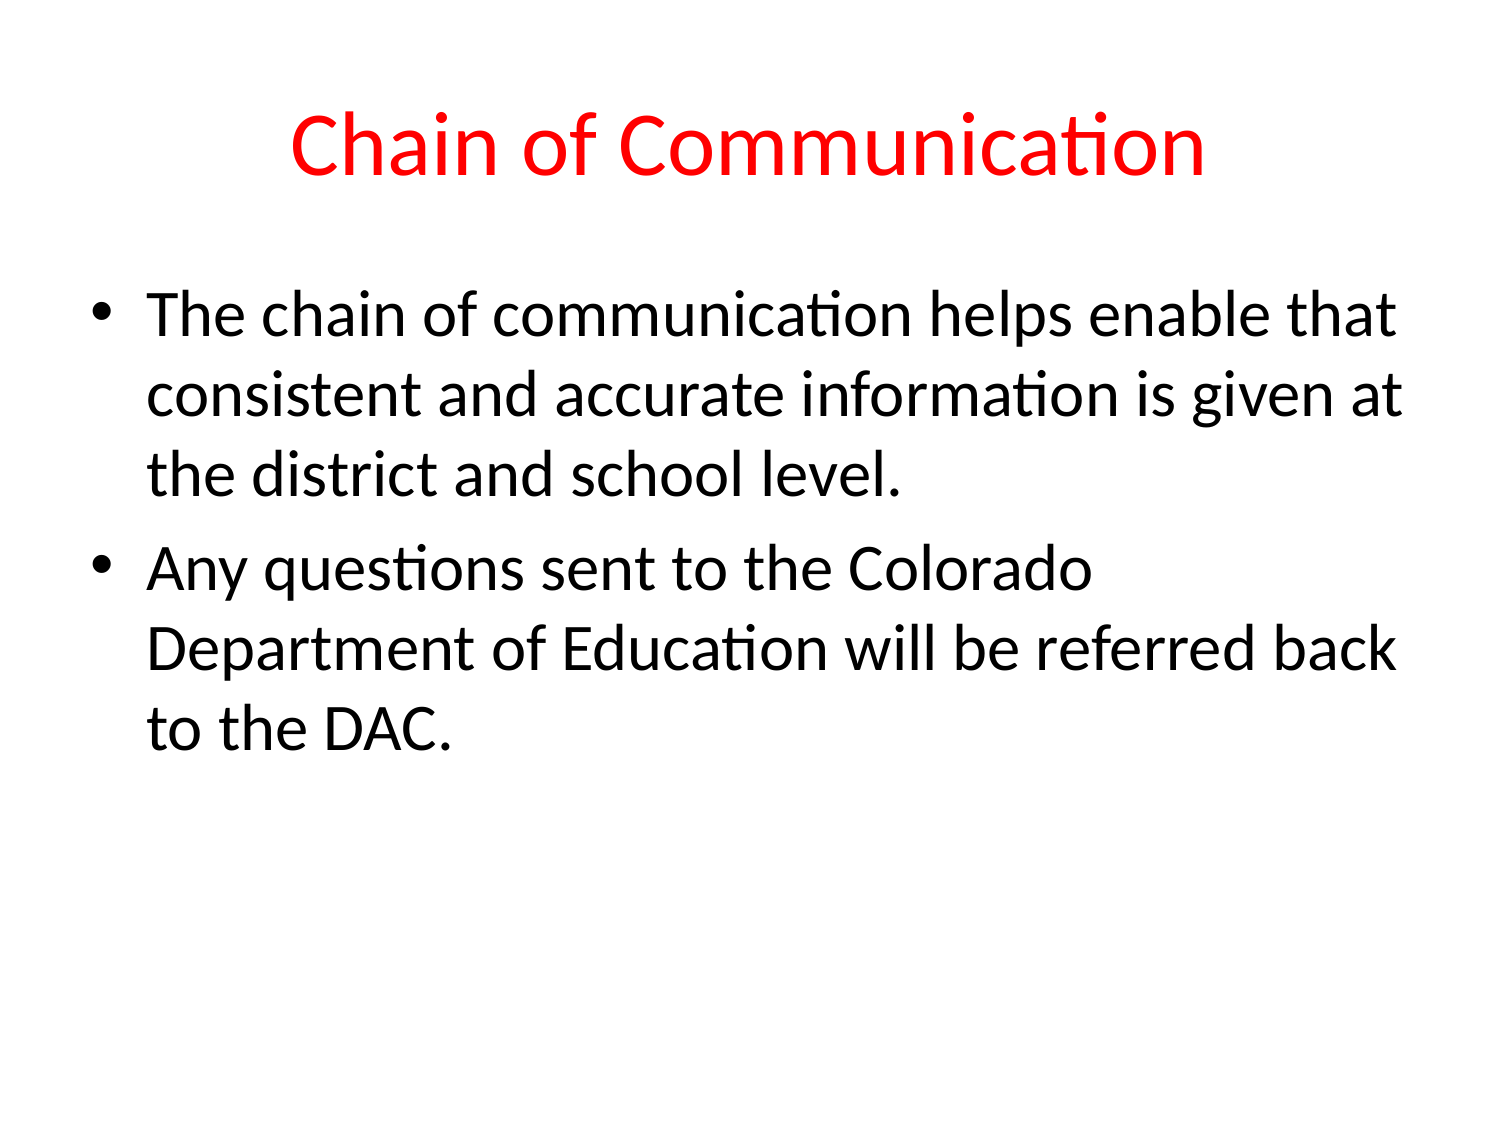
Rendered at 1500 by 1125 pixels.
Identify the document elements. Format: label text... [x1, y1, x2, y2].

title Chain of Communication [75, 45, 1425, 233]
list The chain of communication helps enable that consistent and accurate information is given at the district and school level. Any questions sent to the Colorado Department of Education will be referred back to the DAC. [75, 262, 1425, 1005]
